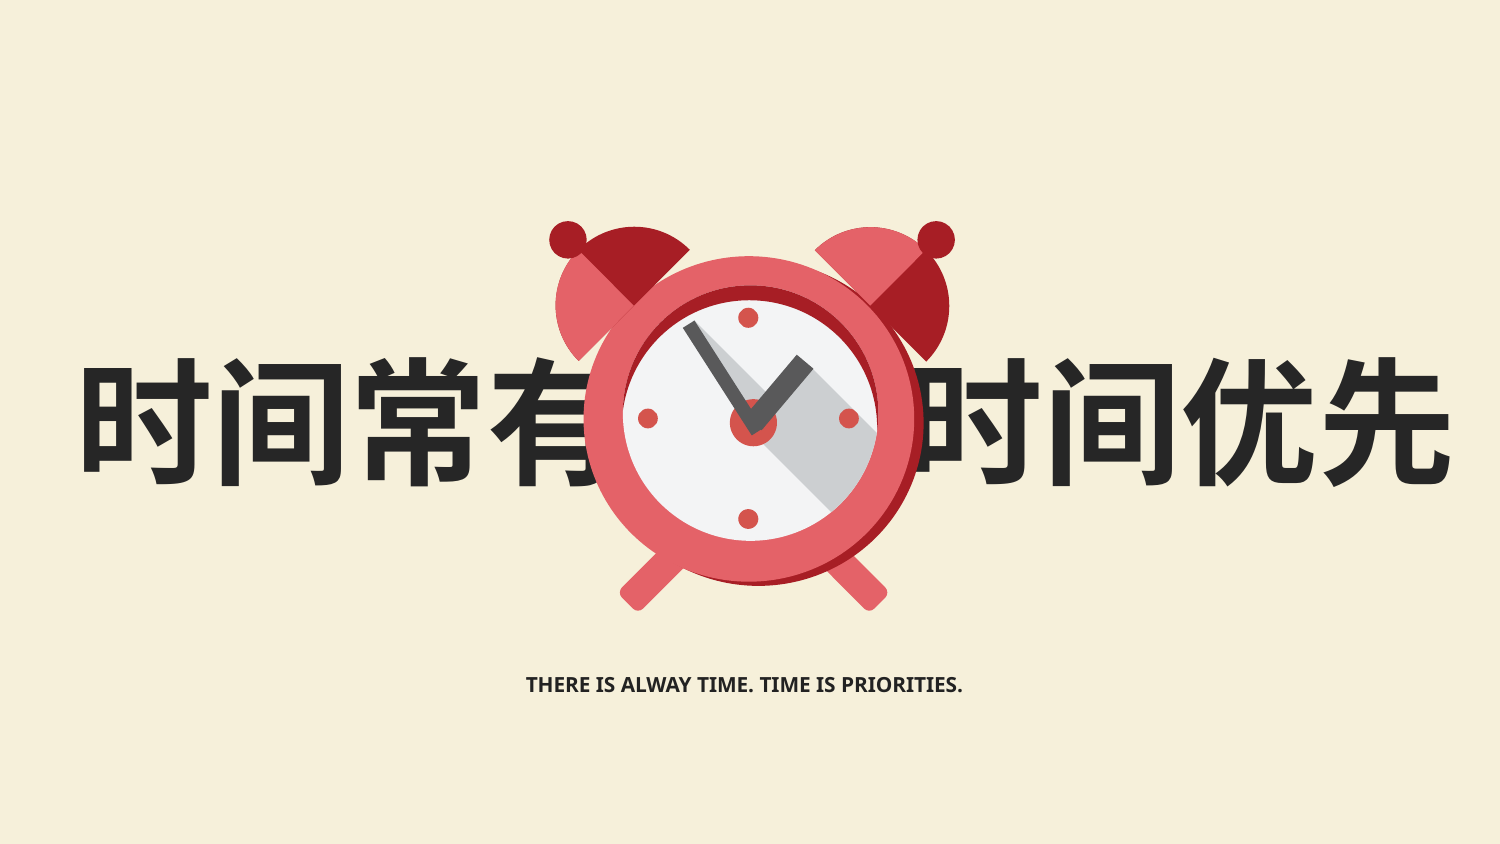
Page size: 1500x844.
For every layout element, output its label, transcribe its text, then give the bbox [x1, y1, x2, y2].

text_box 时间常有 时间优先 [961, 329, 1472, 510]
text_box 时间常有 时间优先 [60, 329, 543, 510]
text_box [547, 218, 958, 612]
text_box THERE IS ALWAY TIME. TIME IS PRIORITIES. [511, 664, 1013, 705]
